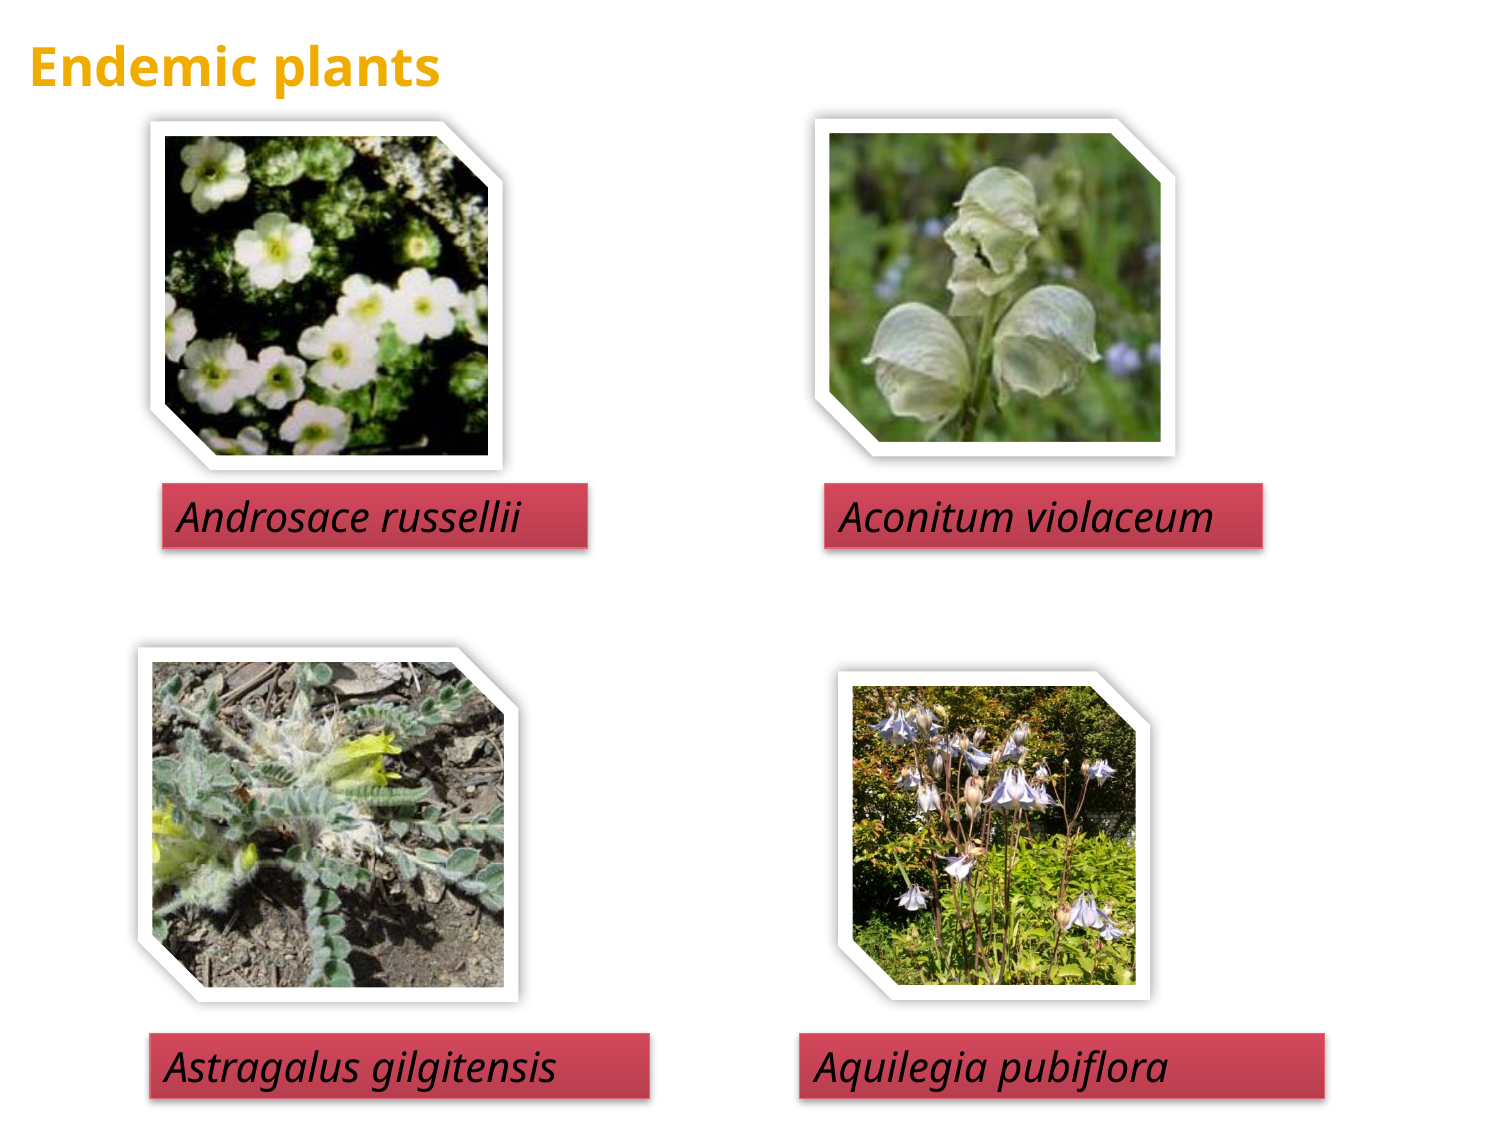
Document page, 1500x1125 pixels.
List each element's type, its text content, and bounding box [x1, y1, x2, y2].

text_box Aquilegia pubiflora [799, 1033, 1325, 1099]
text_box Aconitum violaceum [824, 483, 1263, 549]
picture [845, 678, 1143, 993]
text_box Androsace russellii [162, 483, 588, 549]
picture [157, 128, 496, 463]
text_box Astragalus gilgitensis [149, 1033, 650, 1099]
picture [145, 654, 512, 995]
picture [822, 125, 1168, 450]
title Endemic plants [0, 24, 1350, 105]
